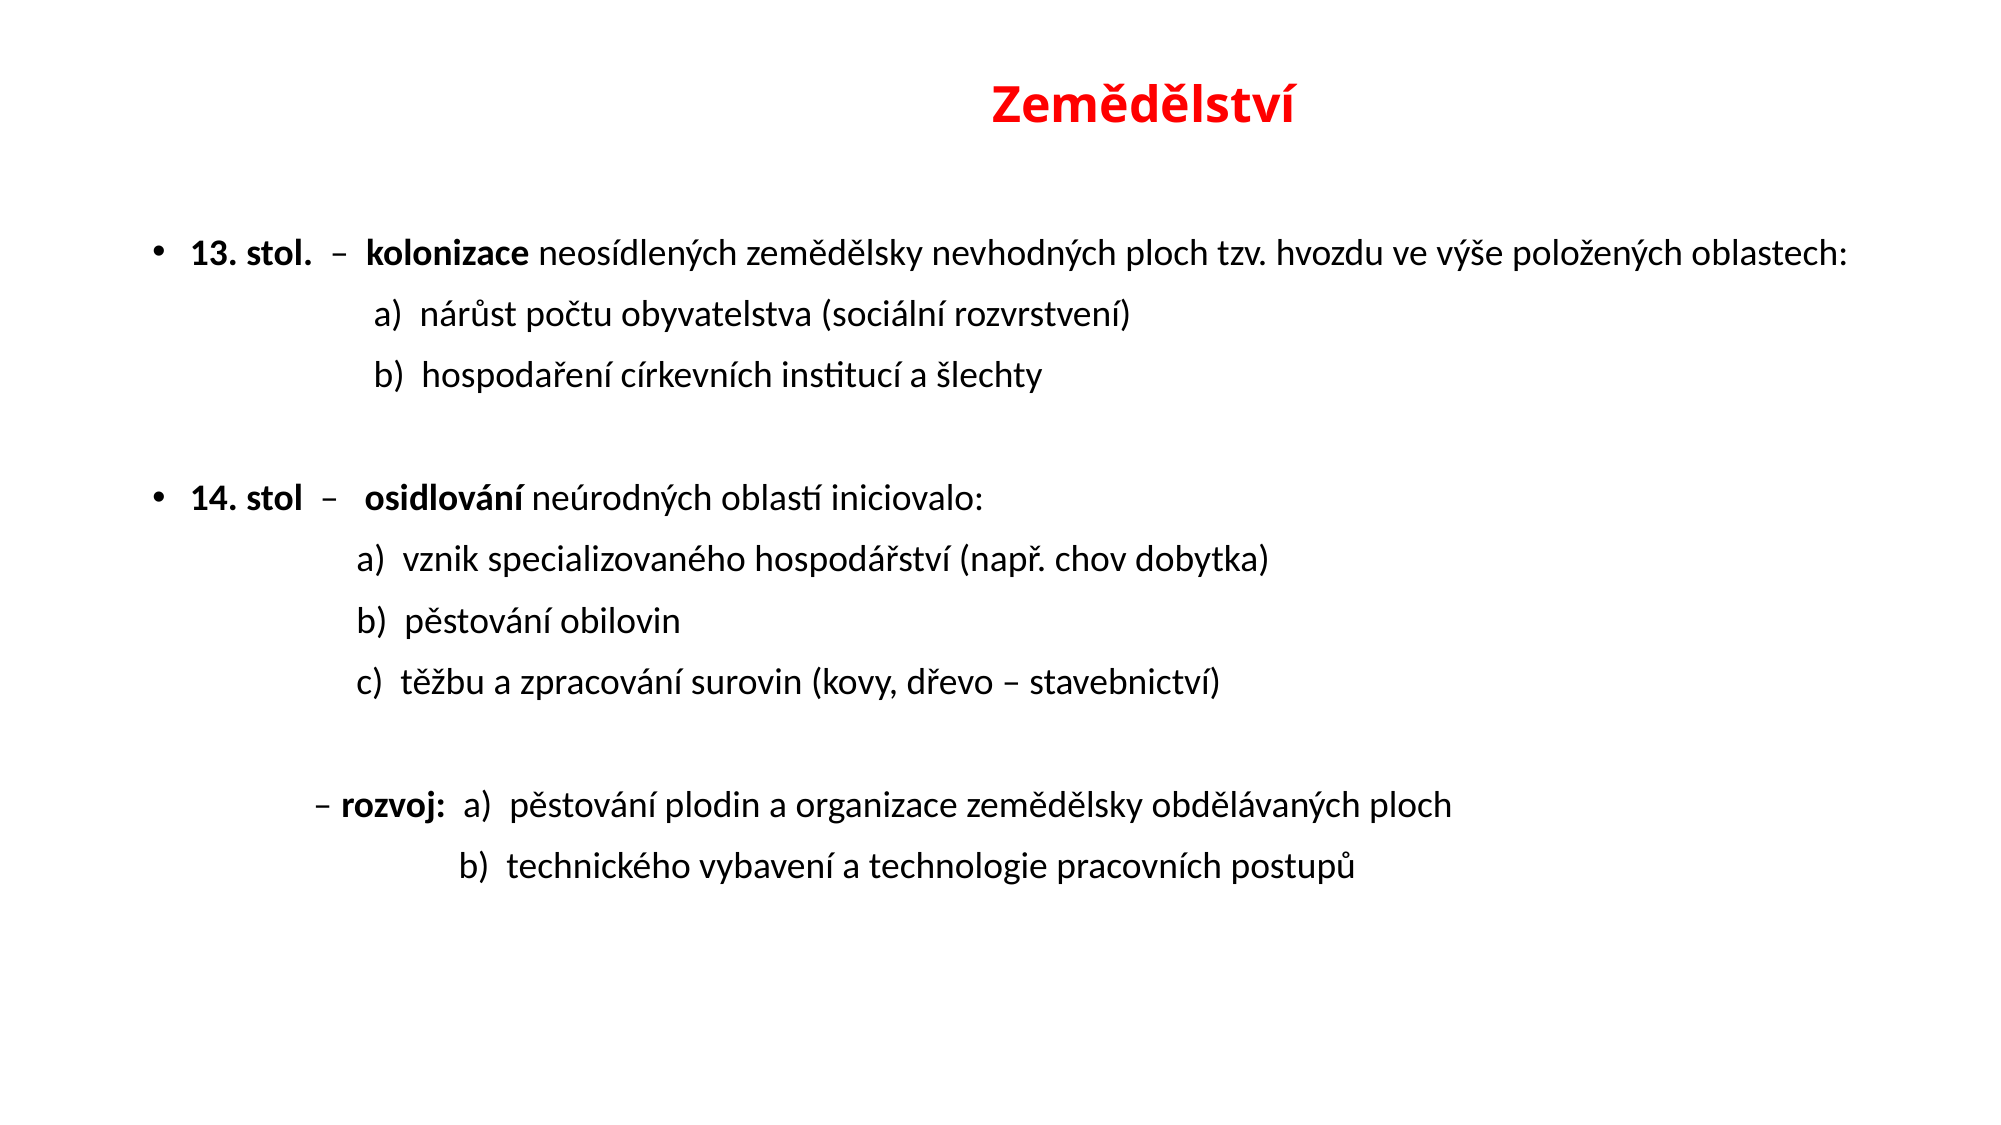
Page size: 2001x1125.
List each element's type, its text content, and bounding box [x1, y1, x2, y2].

title Zemědělství [353, 24, 1647, 188]
list 13. stol. – kolonizace neosídlených zemědělsky nevhodných ploch tzv. hvozdu ve výše položených oblastech: a) nárůst počtu obyvatelstva (sociální rozvrstvení) b) hospodaření církevních institucí a šlechty 14. stol – osidlování neúrodných oblastí iniciovalo: a) vznik specializovaného hospodářství (např. chov dobytka) b) pěstování obilovin c) těžbu a zpracování surovin (kovy, dřevo – stavebnictví) – rozvoj: a) pěstování plodin a organizace zemědělsky obdělávaných ploch b) technického vybavení a technologie pracovních postupů [137, 225, 1899, 1100]
